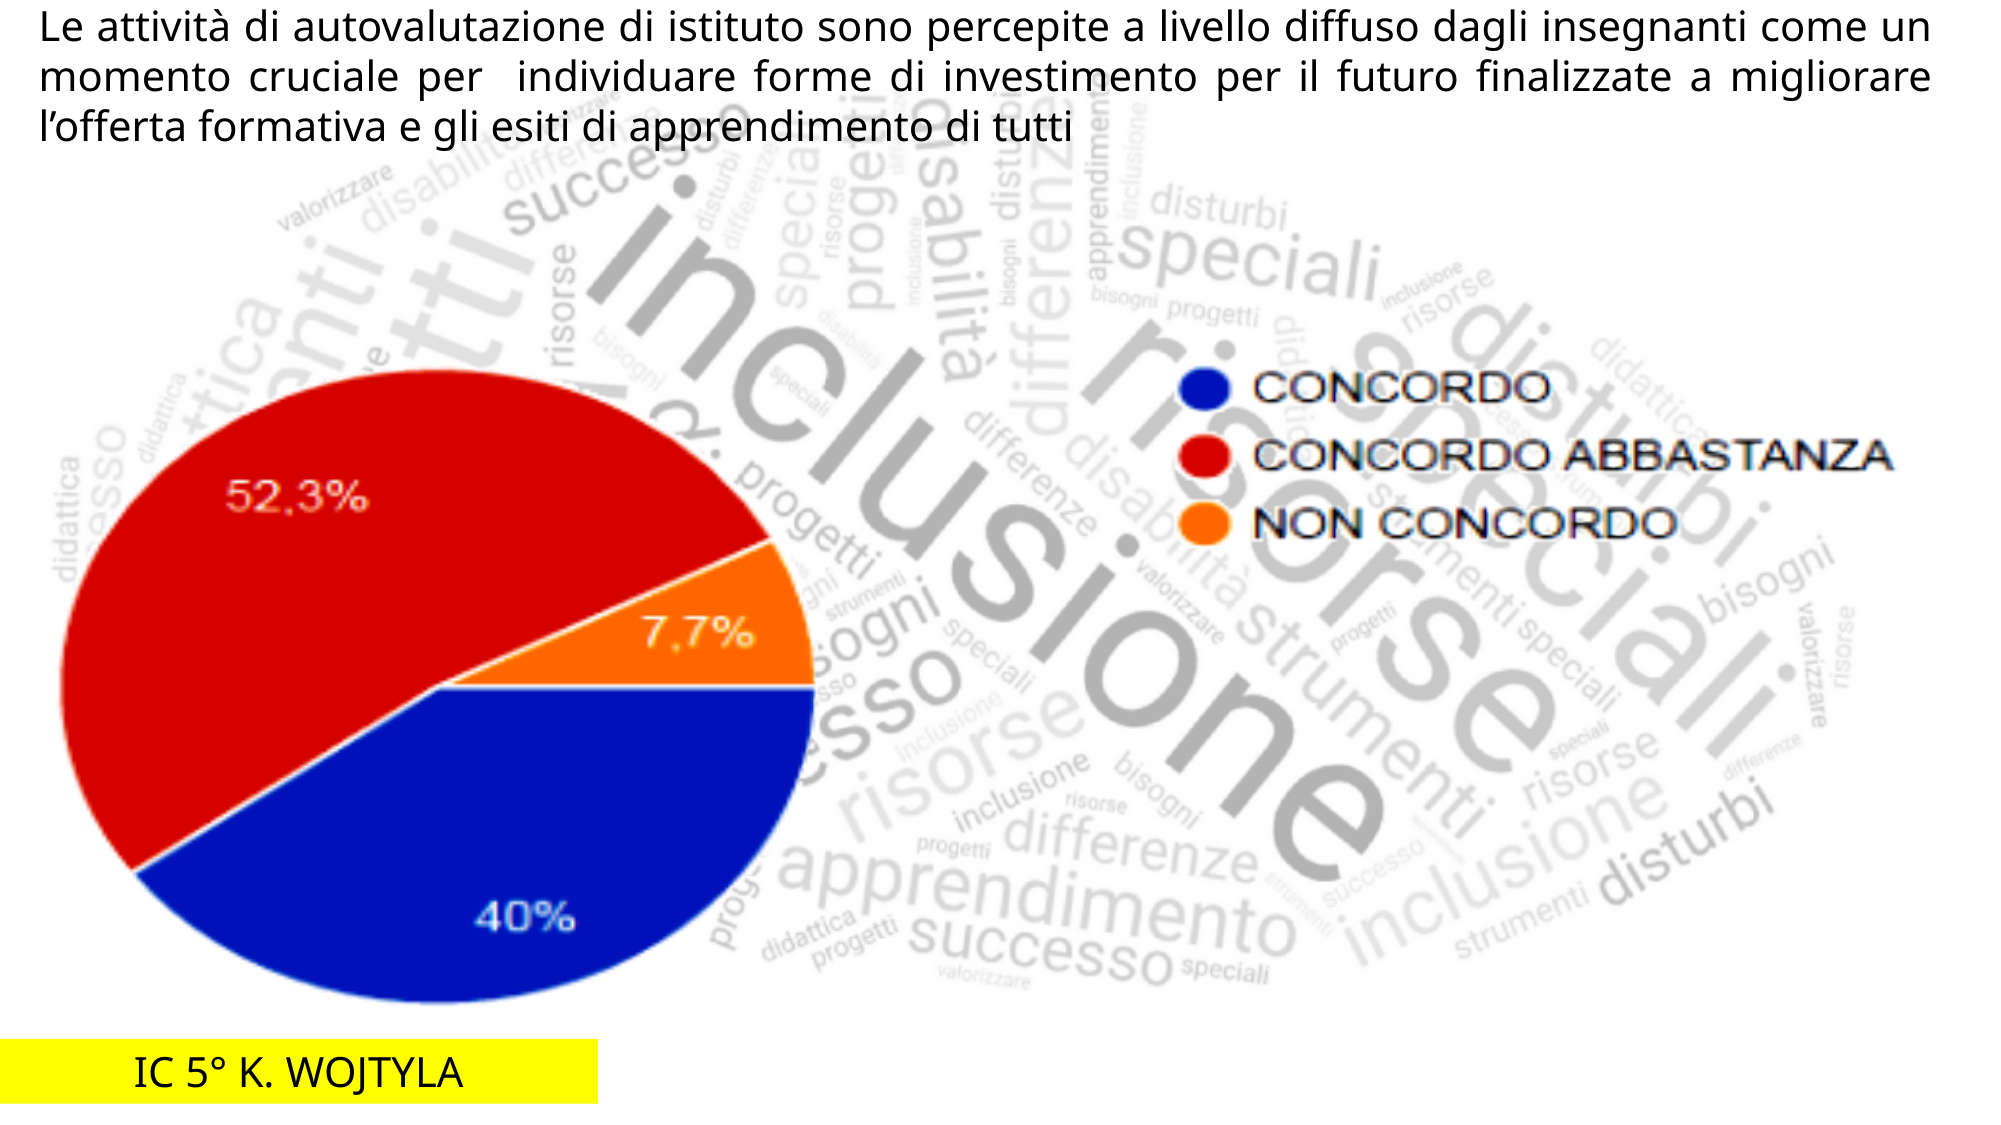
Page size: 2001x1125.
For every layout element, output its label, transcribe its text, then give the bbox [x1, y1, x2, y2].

text_box IC 5° K. WOJTYLA [0, 1098, 598, 1104]
picture [0, 0, 2000, 1098]
